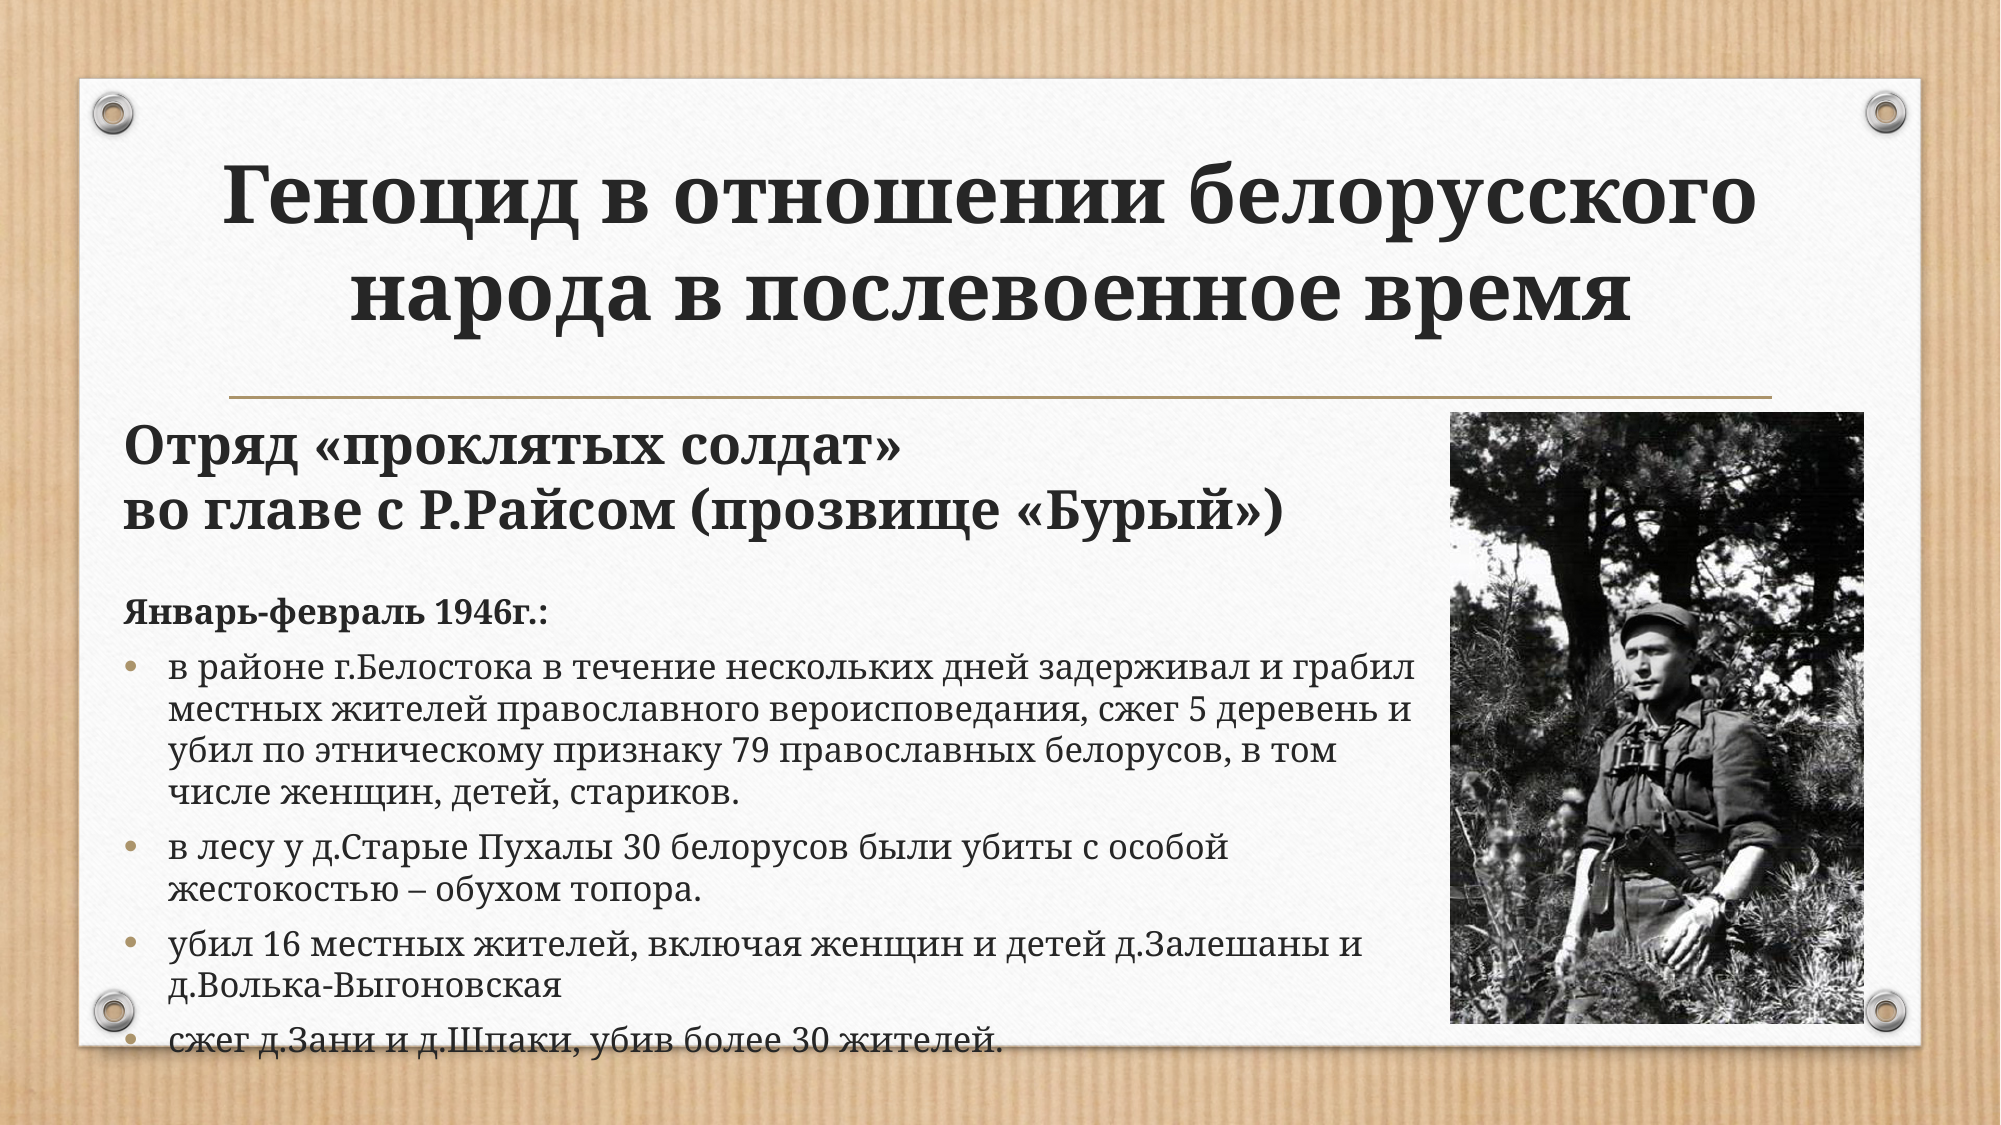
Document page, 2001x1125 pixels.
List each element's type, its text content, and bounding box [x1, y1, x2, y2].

title Геноцид в отношении белорусского народа в послевоенное время [204, 133, 1780, 347]
picture [0, 0, 2001, 1125]
list Отряд «проклятых солдат» во главе с Р.Райсом (прозвище «Бурый») Январь-февраль 1946г.: в районе г.Белостока в течение нескольких дней задерживал и грабил местных жителей православного вероисповедания, сжег 5 деревень и убил по этническому признаку 79 православных белорусов, в том числе женщин, детей, стариков. в лесу у д.Старые Пухалы 30 белорусов были убиты с особой жестокостью – обухом топора. убил 16 местных жителей, включая женщин и детей д.Залешаны и д.Волька-Выгоновская сжег д.Зани и д.Шпаки, убив более 30 жителей. [108, 402, 1451, 1077]
